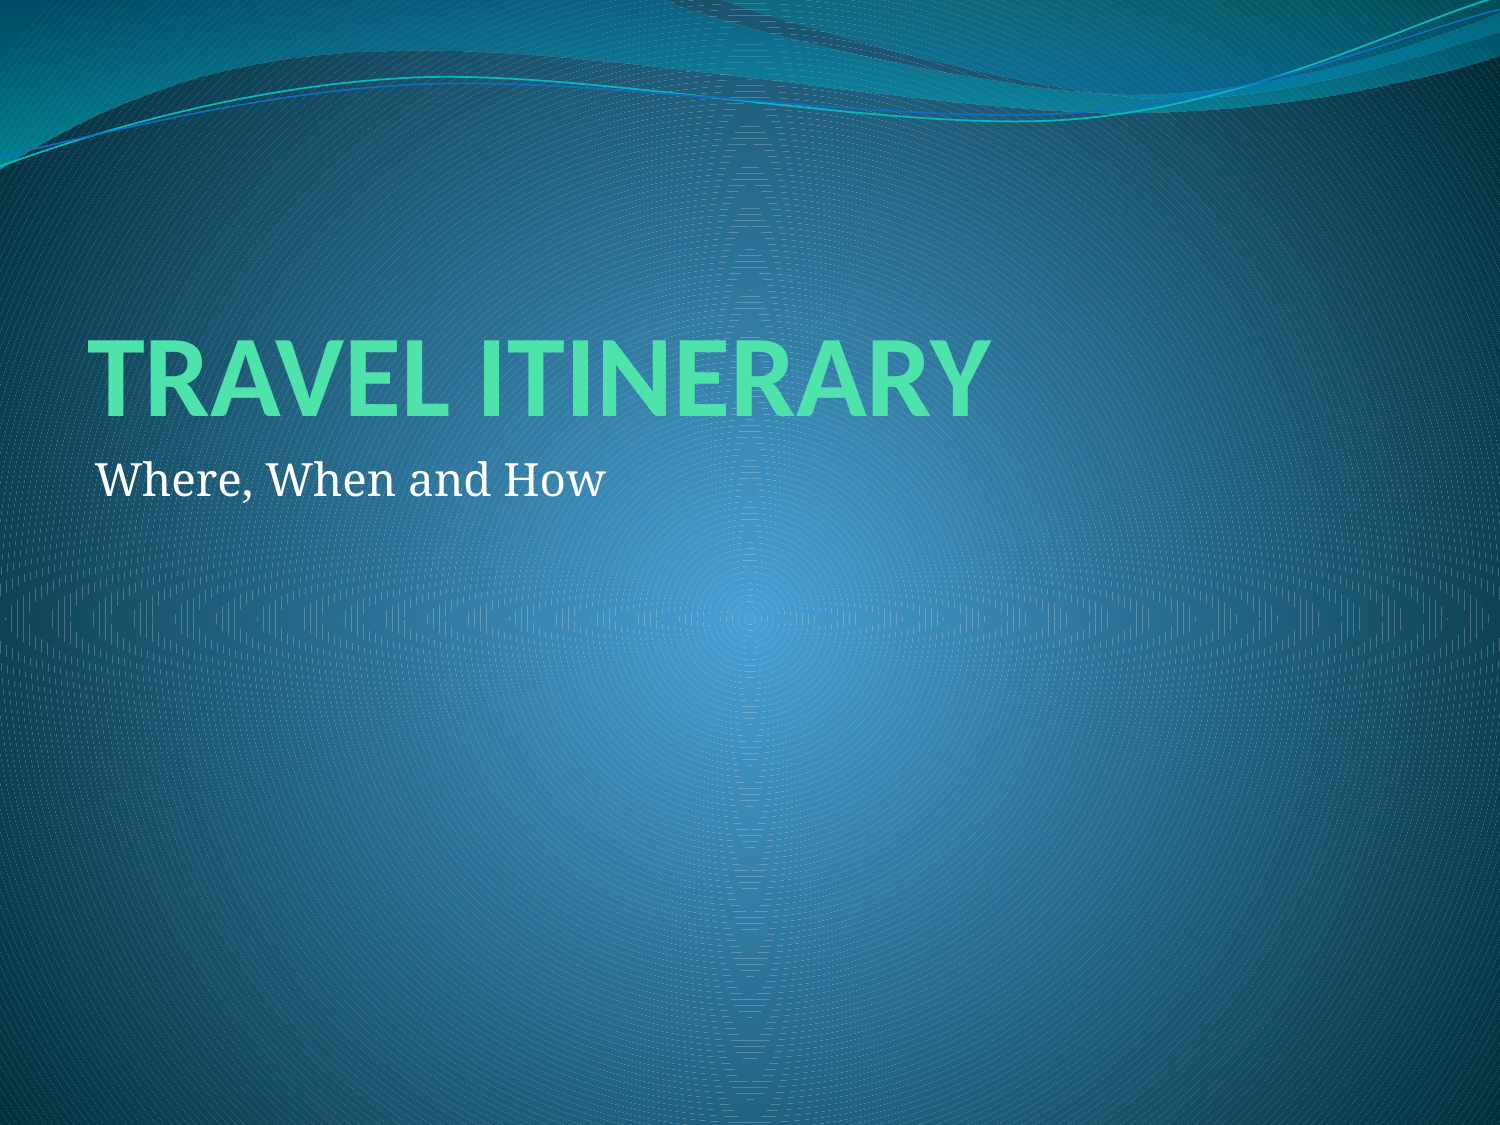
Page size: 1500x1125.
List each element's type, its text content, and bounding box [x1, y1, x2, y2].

list Where, When and How [86, 443, 1362, 692]
title TRAVEL ITINERARY [86, 216, 1362, 440]
